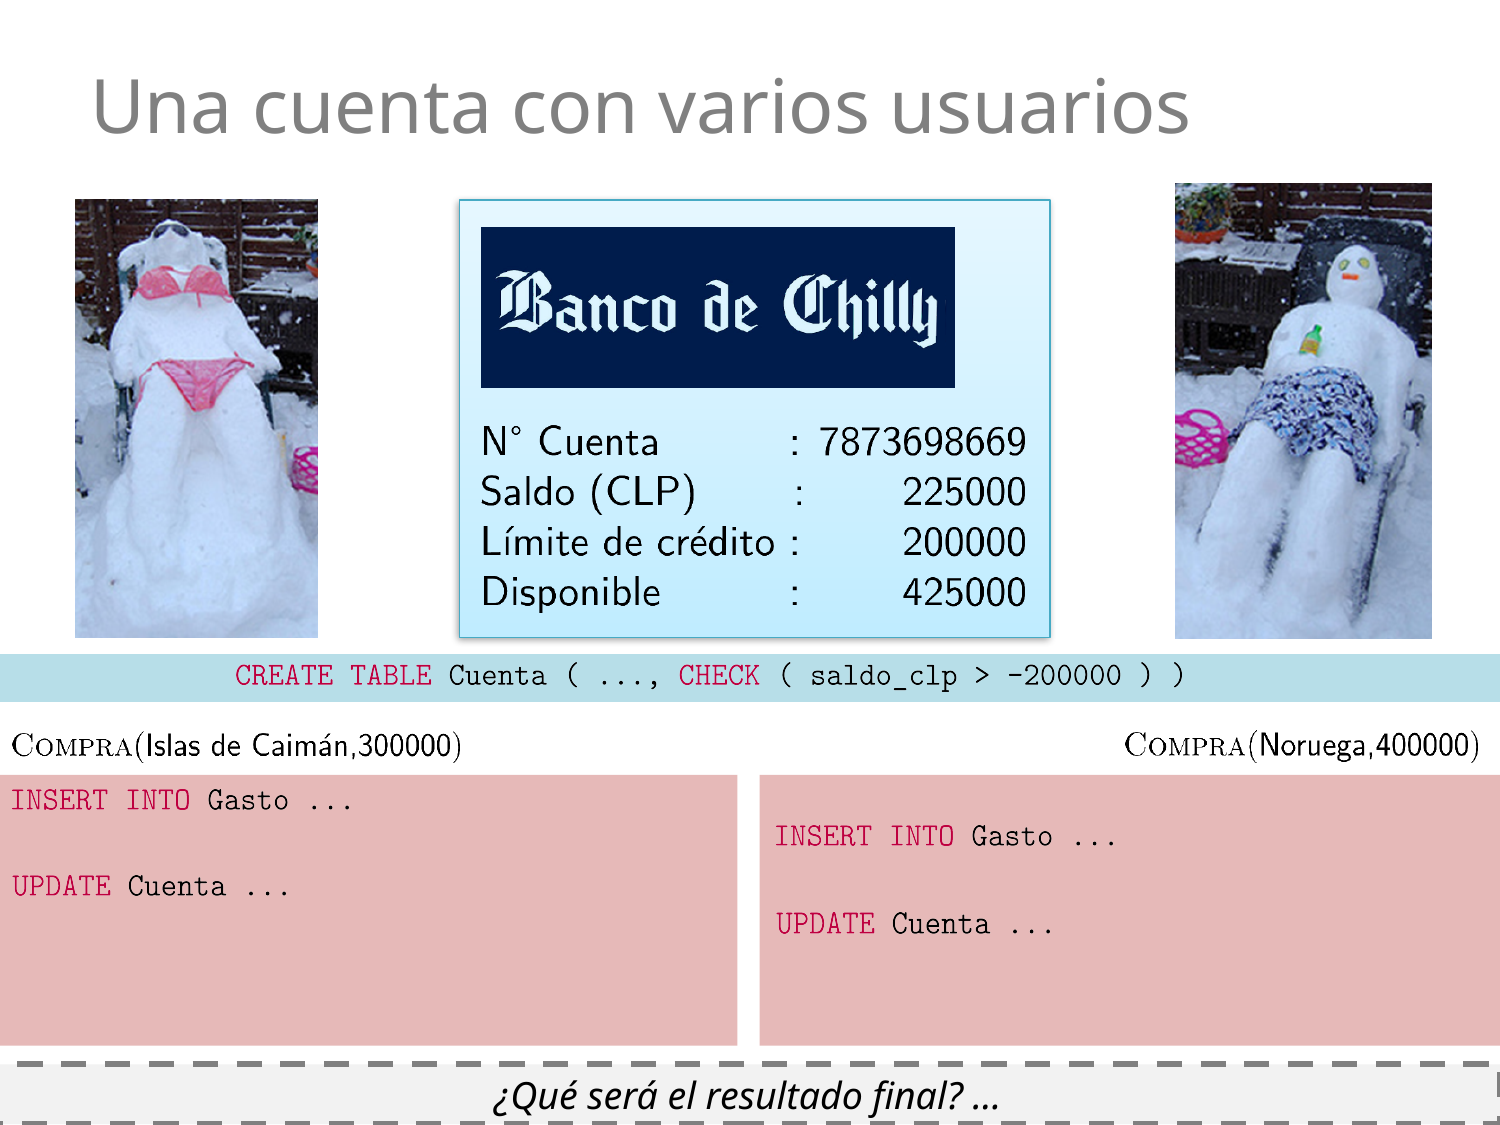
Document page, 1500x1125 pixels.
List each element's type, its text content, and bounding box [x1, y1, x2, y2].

picture [1124, 730, 1478, 763]
title Una cuenta con varios usuarios [75, 45, 1425, 163]
picture [235, 662, 1183, 692]
text_box ¿Qué será el resultado final? … [0, 1064, 1500, 1125]
picture [74, 199, 319, 638]
picture [775, 912, 1050, 934]
picture [12, 789, 349, 811]
text_box [758, 773, 1500, 1048]
text_box [459, 199, 1051, 638]
picture [12, 874, 287, 896]
text_box [0, 773, 739, 1048]
picture [775, 825, 1113, 846]
picture [481, 227, 956, 389]
picture [481, 425, 1026, 613]
text_box [0, 652, 1500, 704]
picture [12, 730, 461, 763]
picture [1174, 183, 1432, 640]
